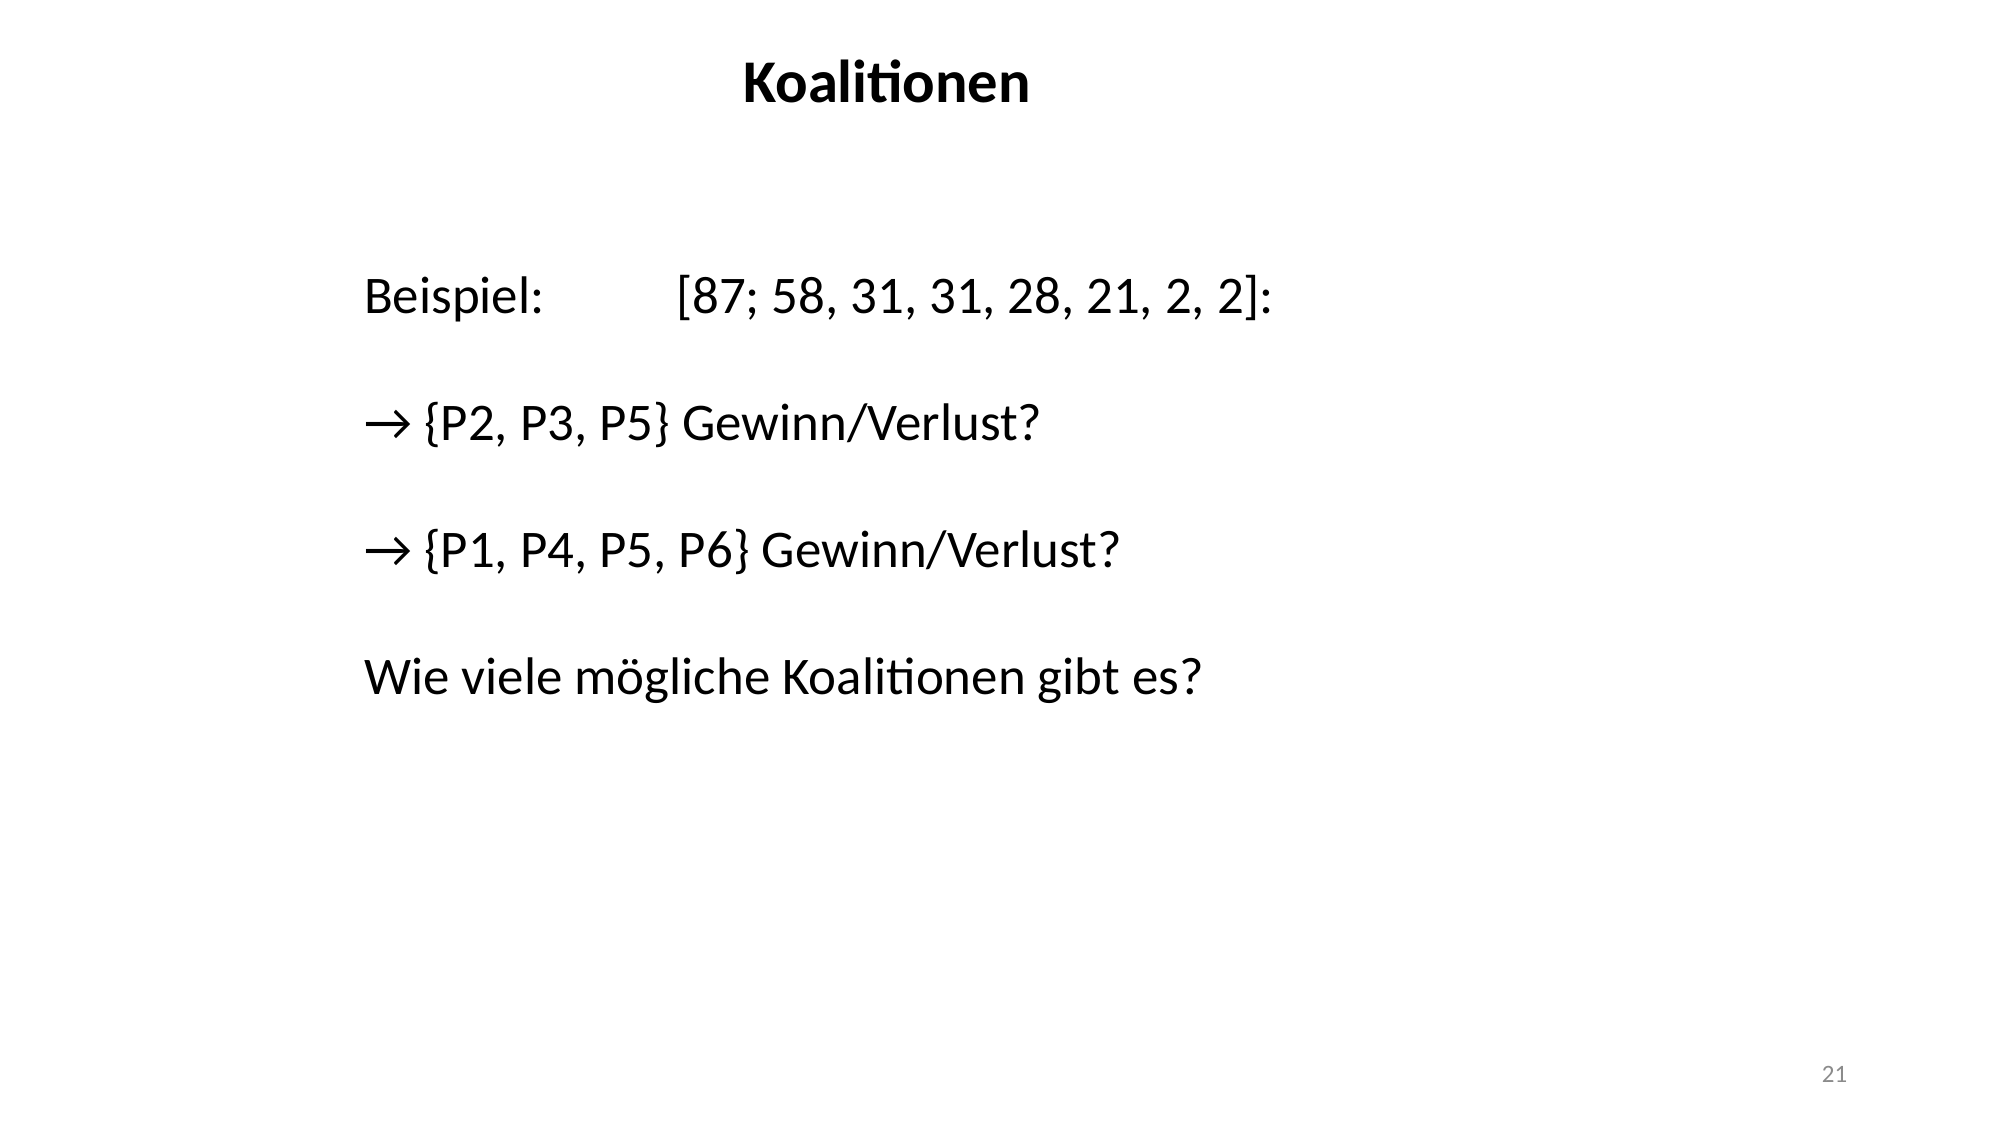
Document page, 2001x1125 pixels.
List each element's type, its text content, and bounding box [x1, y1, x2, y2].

text_box Beispiel: [87; 58, 31, 31, 28, 21, 2, 2]: → {P2, P3, P5} Gewinn/Verlust? → {P1, P4, P5, P6} Gewinn/Verlust? Wie viele mögliche Koalitionen gibt es? [349, 253, 1459, 854]
slide_number 21 [1412, 1042, 1863, 1103]
text_box Koalitionen [264, 17, 1511, 140]
